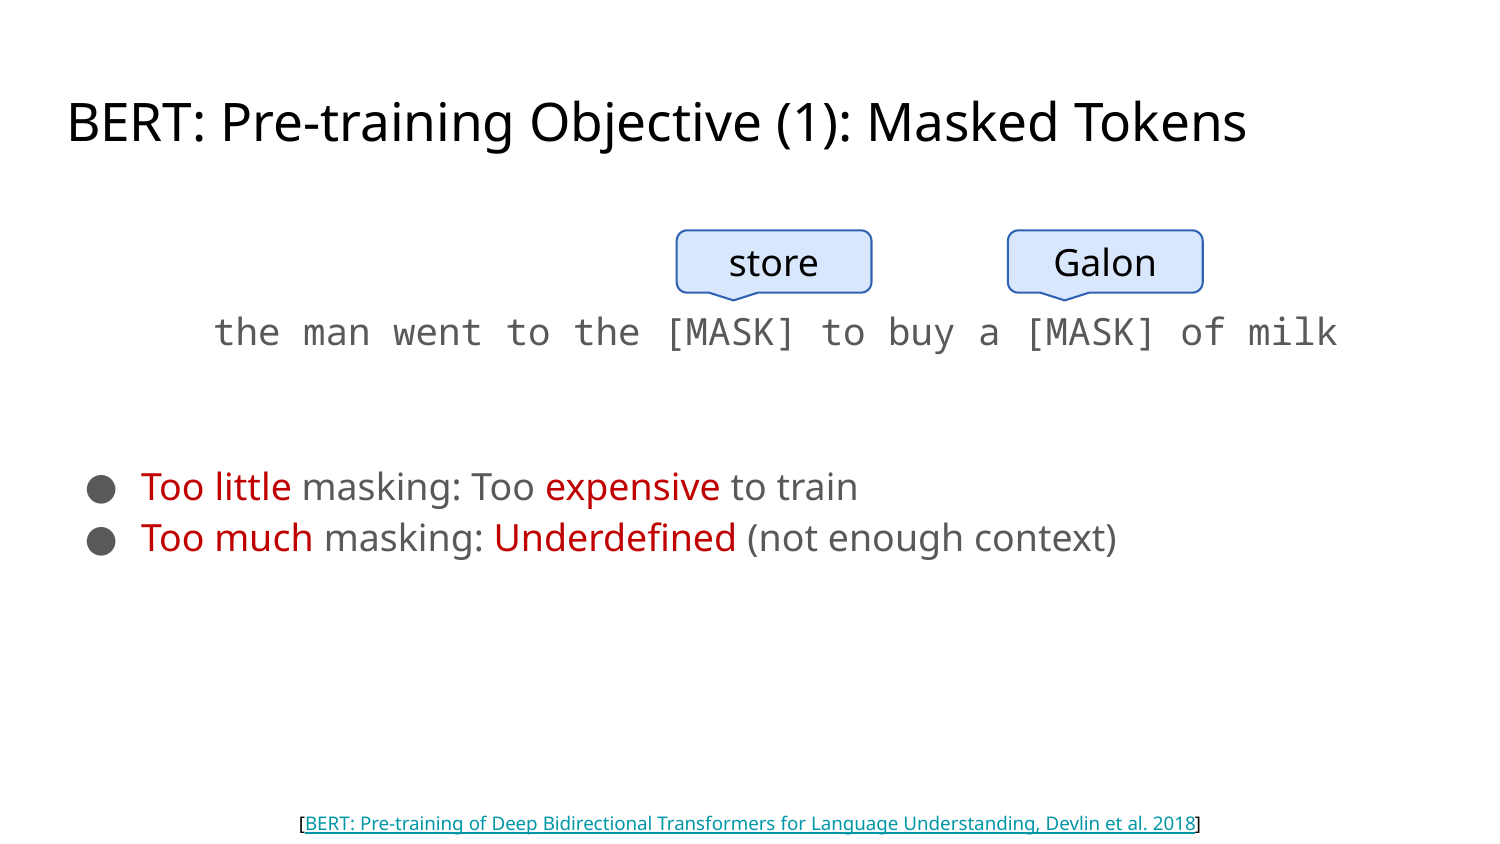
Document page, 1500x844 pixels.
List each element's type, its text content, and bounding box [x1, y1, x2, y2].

text_box [BERT: Pre-training of Deep Bidirectional Transformers for Language Understanding, Devlin et al. 2018] [77, 799, 1423, 844]
title BERT: Pre-training Objective (1): Masked Tokens [51, 72, 1449, 167]
text_box store [674, 228, 874, 303]
list the man went to the [MASK] to buy a [MASK] of milk Too little masking: Too expensive to train Too much masking: Underdefined (not enough context) [51, 189, 1482, 750]
text_box Galon [1005, 228, 1205, 303]
